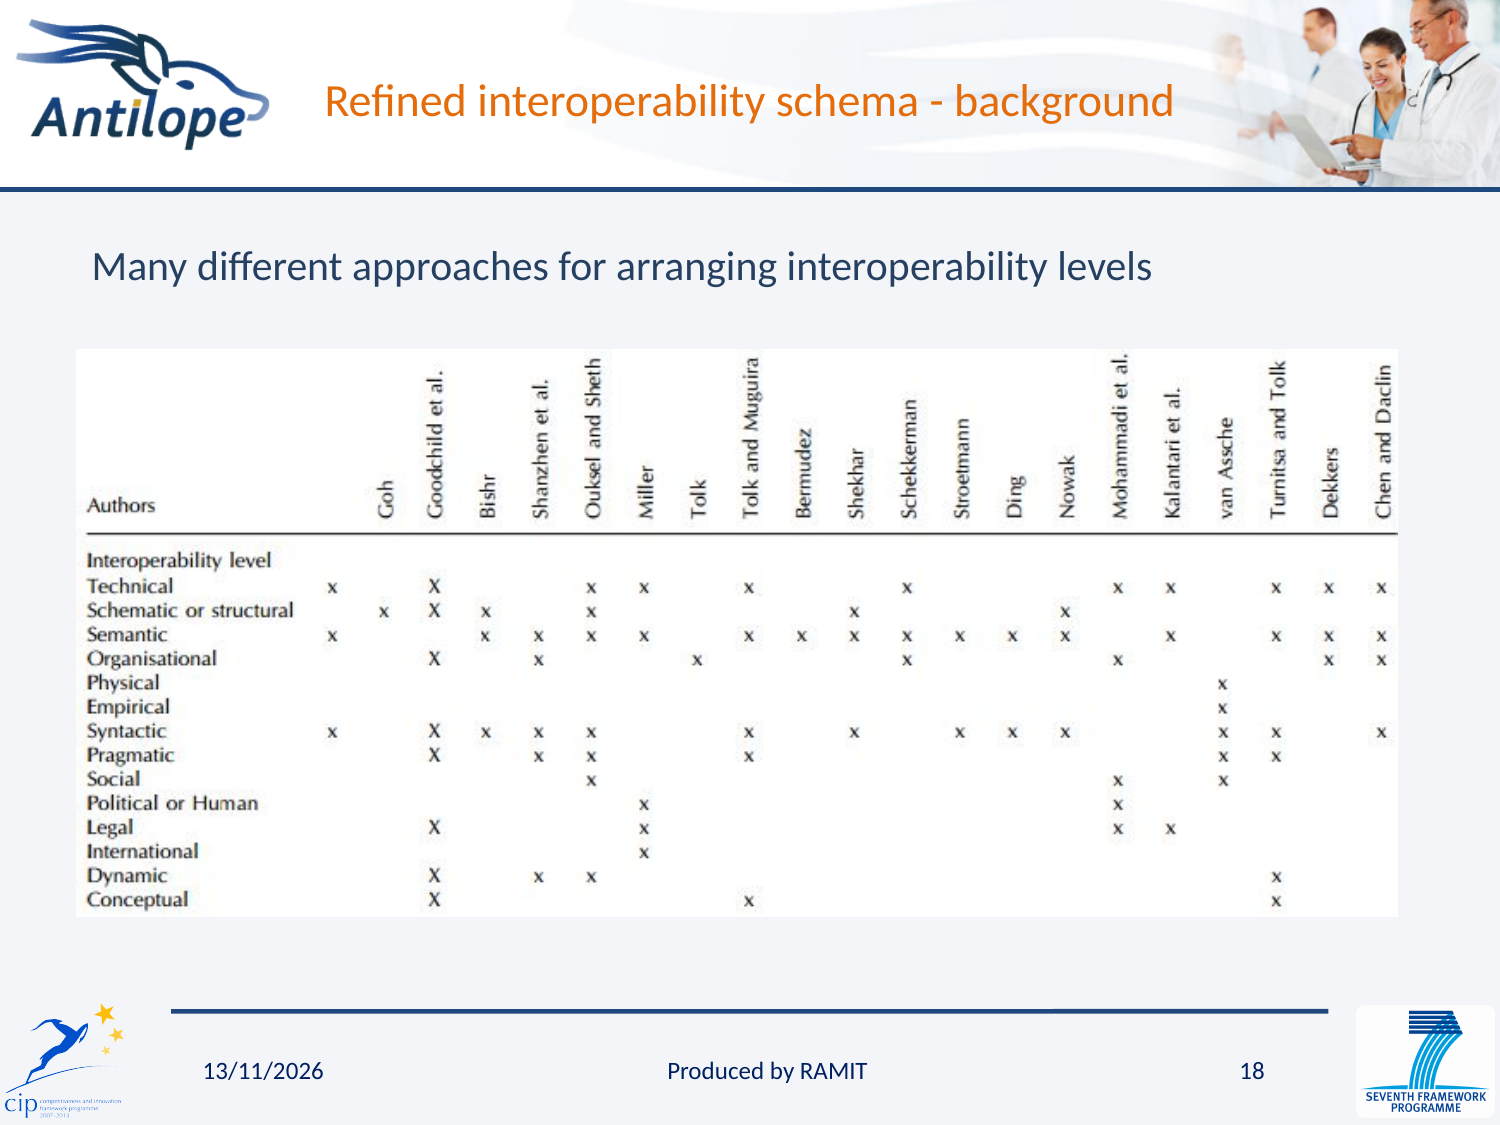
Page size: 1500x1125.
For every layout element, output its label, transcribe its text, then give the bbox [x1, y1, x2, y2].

picture [1356, 1005, 1495, 1118]
picture [0, 0, 1500, 187]
picture [5, 1003, 124, 1118]
text_box Many different approaches for arranging interoperability levels [76, 231, 1317, 303]
picture [76, 349, 1399, 918]
title Refined interoperability schema - background [295, 39, 1205, 158]
footer Produced by RAMIT [395, 1046, 1140, 1107]
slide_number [171, 1046, 356, 1107]
slide_number 18 [1175, 1046, 1329, 1107]
